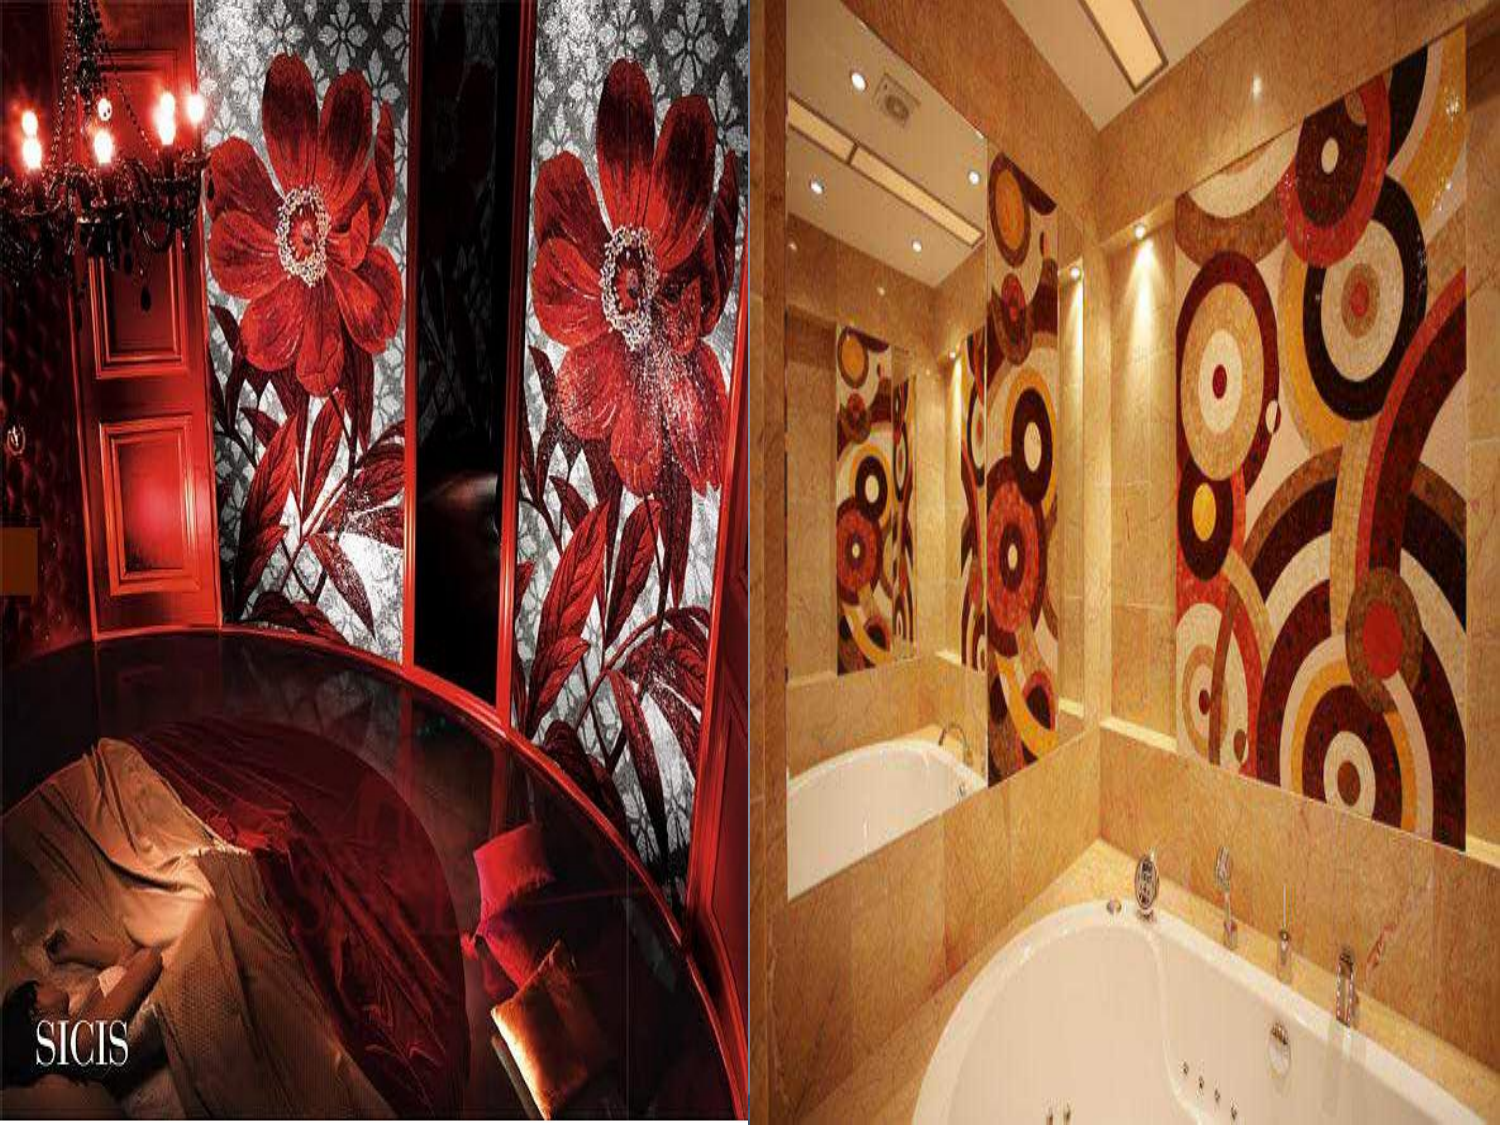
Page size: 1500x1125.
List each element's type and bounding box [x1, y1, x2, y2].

list [2, 2, 742, 1123]
list [752, 2, 1498, 1122]
